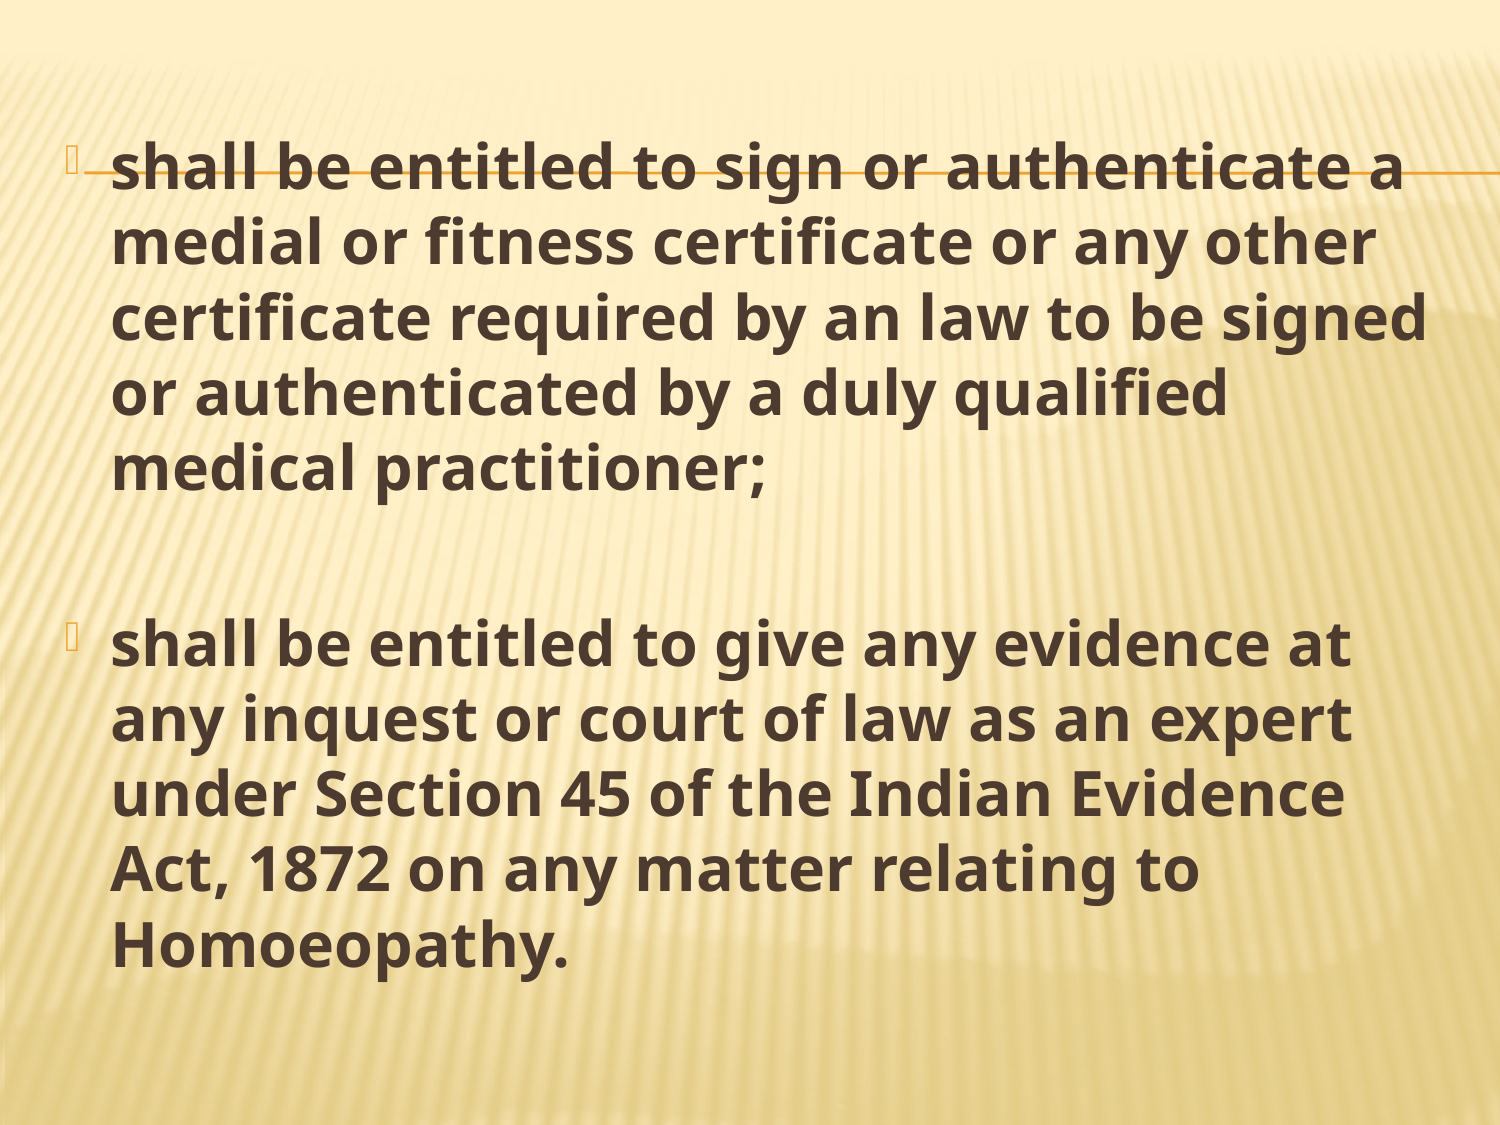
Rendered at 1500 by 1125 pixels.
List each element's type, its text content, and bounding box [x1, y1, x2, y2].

list shall be entitled to sign or authenticate a medial or fitness certificate or any other certificate required by an law to be signed or authenticated by a duly qualified medical practitioner; shall be entitled to give any evidence at any inquest or court of law as an expert under Section 45 of the Indian Evidence Act, 1872 on any matter relating to Homoeopathy. [50, 66, 1475, 998]
